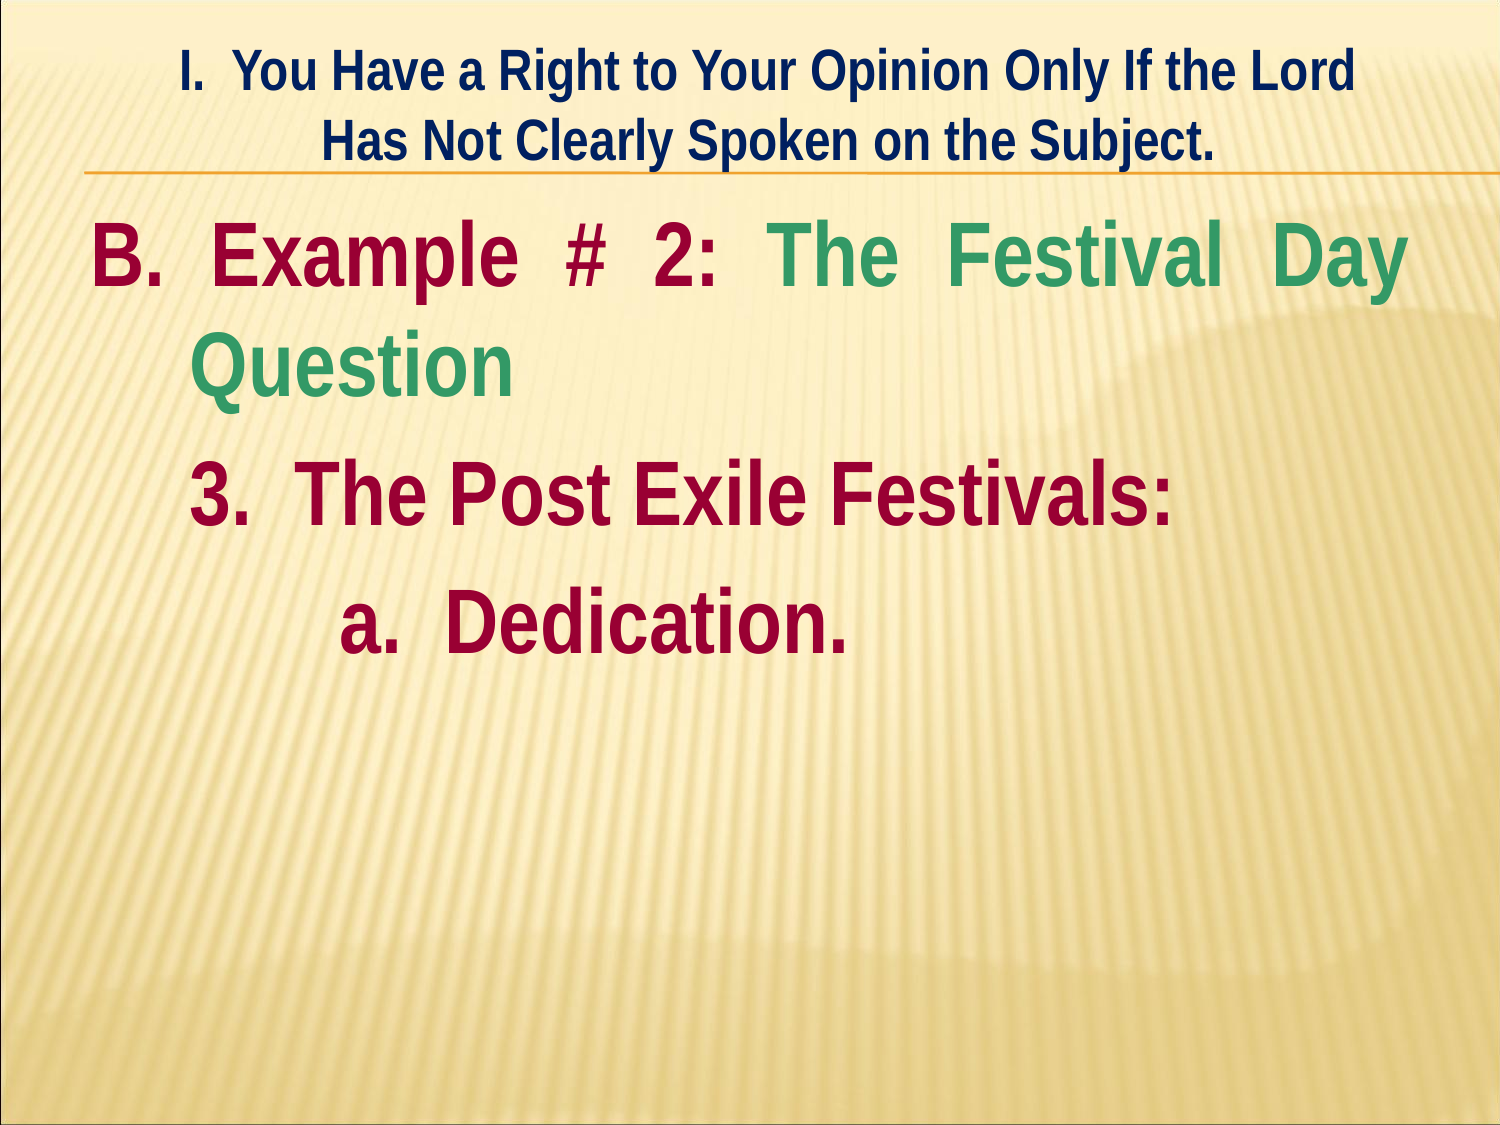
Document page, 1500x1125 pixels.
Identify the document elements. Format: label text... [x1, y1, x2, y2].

text_box I. You Have a Right to Your Opinion Only If the Lord Has Not Clearly Spoken on the Subject. [124, 24, 1413, 180]
picture [0, 0, 1500, 1125]
list B. Example # 2: The Festival Day Question 3. The Post Exile Festivals: a. Dedication. [75, 187, 1425, 1075]
